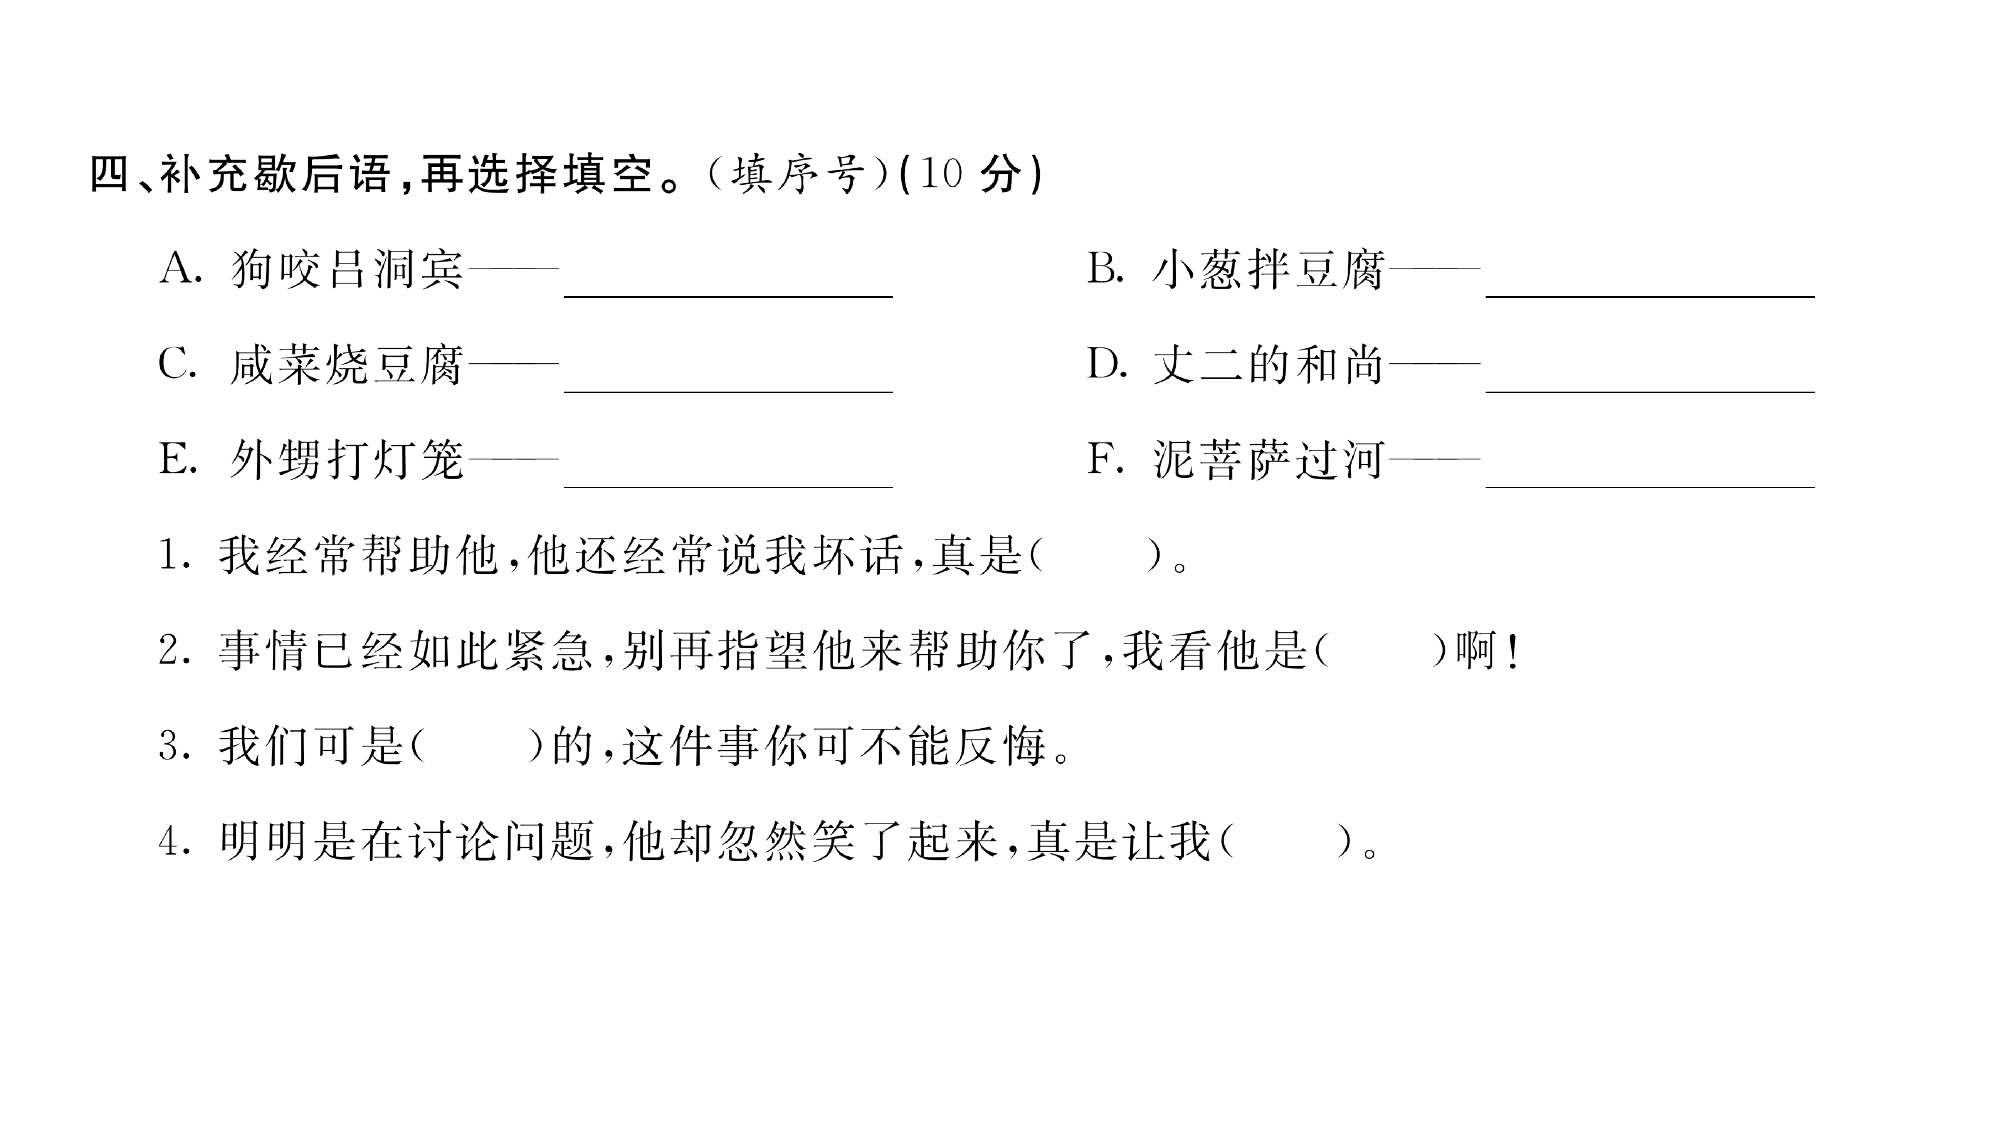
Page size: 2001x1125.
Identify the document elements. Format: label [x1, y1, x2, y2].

picture [88, 118, 1979, 885]
